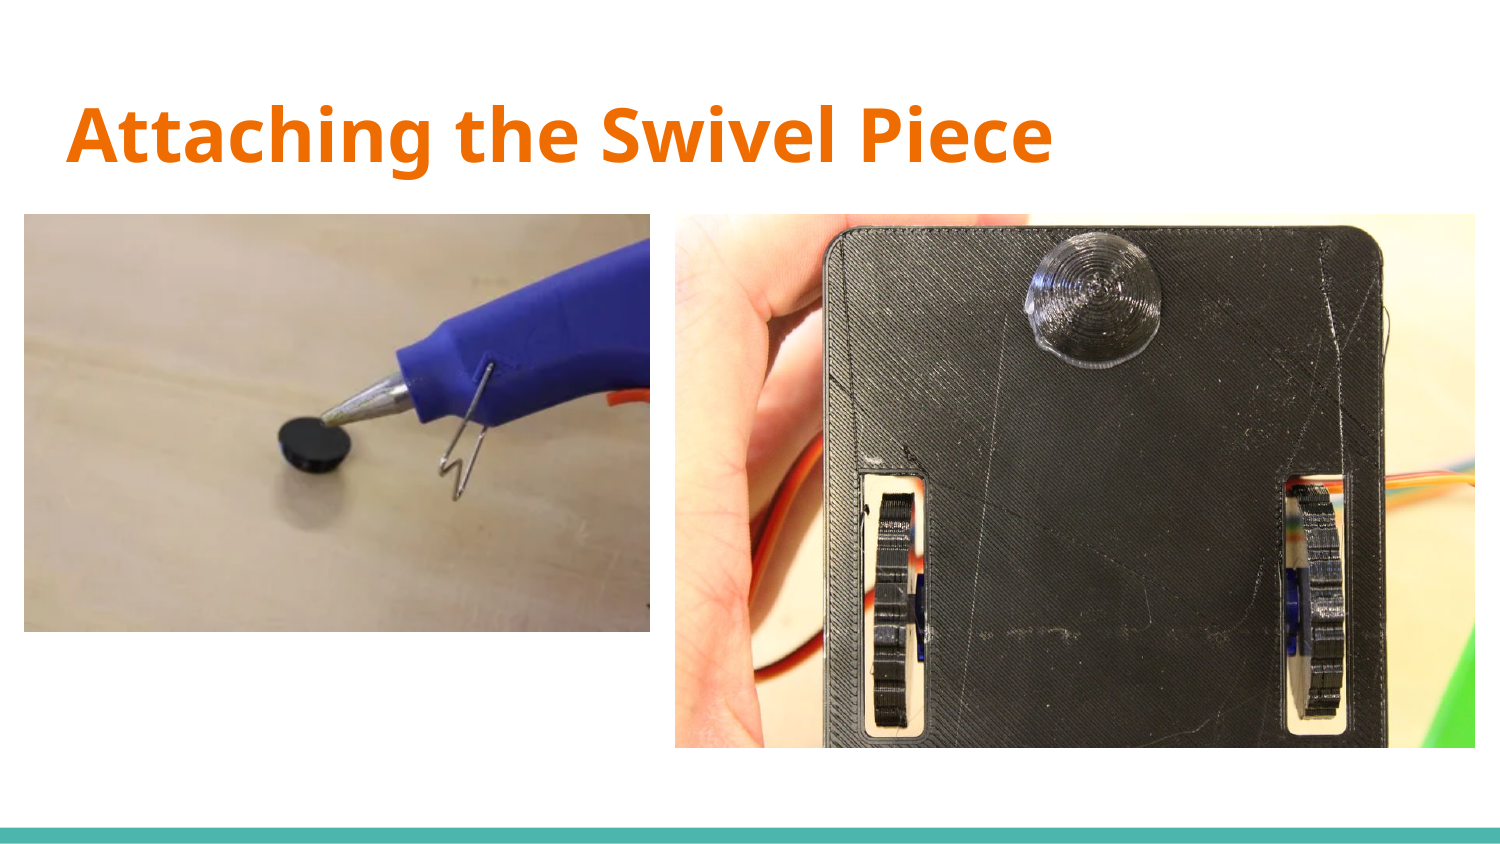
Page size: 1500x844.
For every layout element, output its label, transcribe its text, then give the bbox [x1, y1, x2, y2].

title Attaching the Swivel Piece [51, 72, 1449, 189]
picture [24, 213, 651, 632]
picture [674, 213, 1476, 748]
